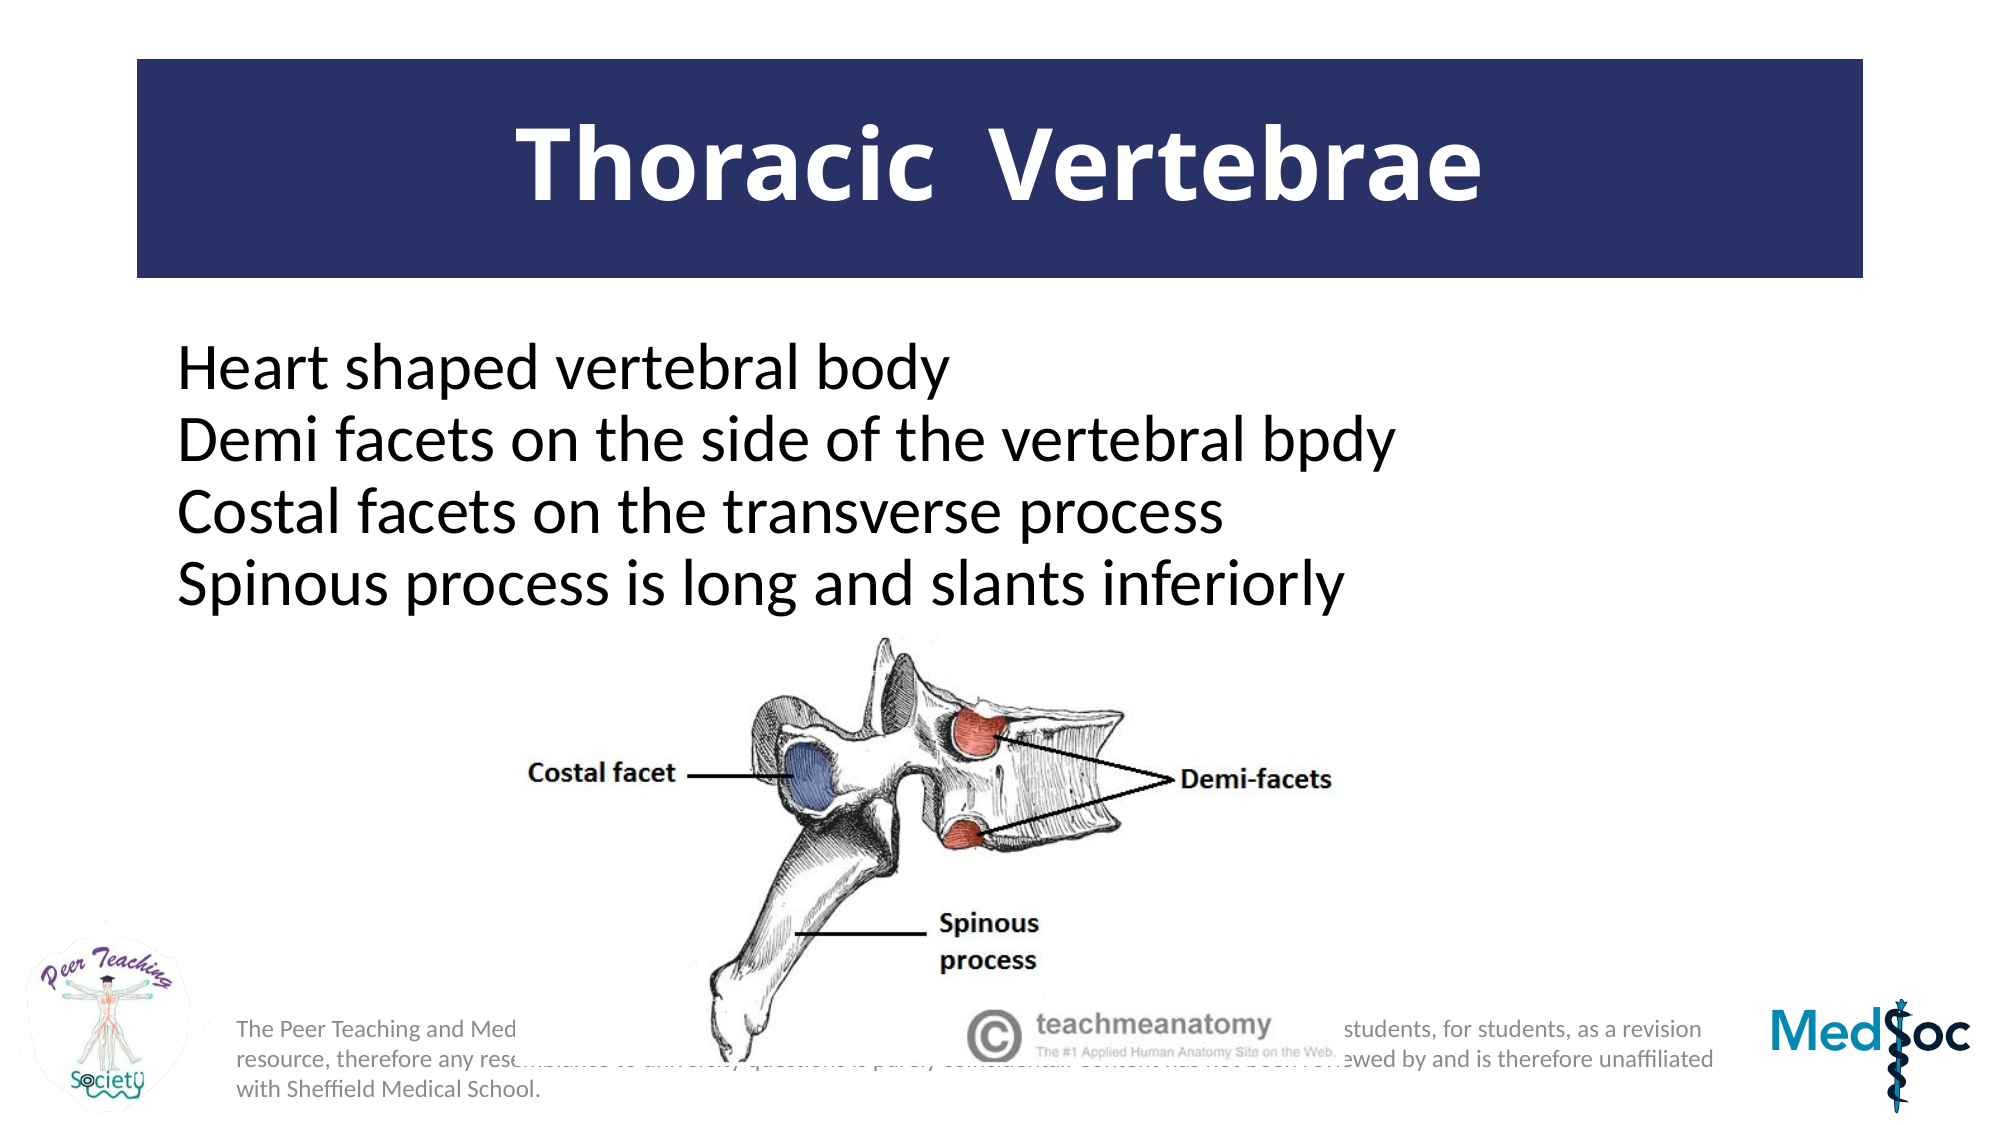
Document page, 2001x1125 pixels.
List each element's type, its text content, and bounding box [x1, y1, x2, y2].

text_box Heart shaped vertebral body Demi facets on the side of the vertebral bpdy Costal facets on the transverse process Spinous process is long and slants inferiorly [162, 324, 1766, 915]
title Thoracic Vertebrae [137, 59, 1863, 278]
picture [515, 633, 1345, 1066]
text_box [0, 915, 1980, 1125]
